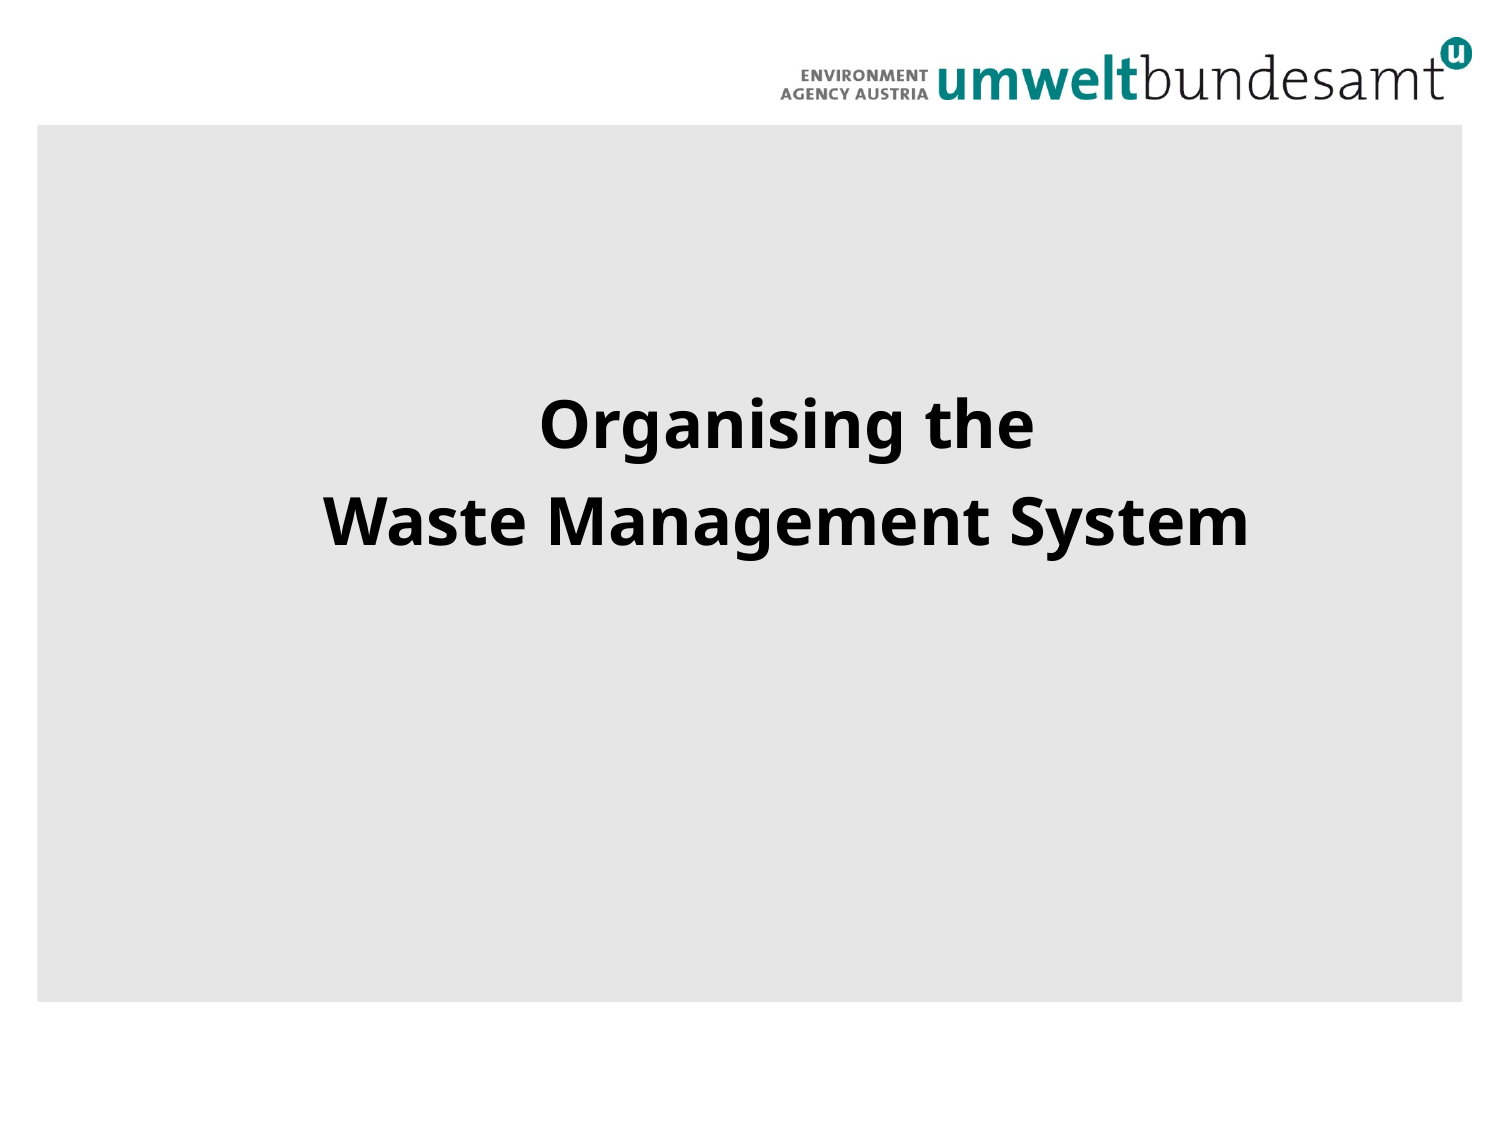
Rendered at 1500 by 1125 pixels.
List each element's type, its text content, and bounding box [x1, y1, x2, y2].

picture [780, 37, 1472, 100]
list Organising the Waste Management System [150, 366, 1425, 963]
